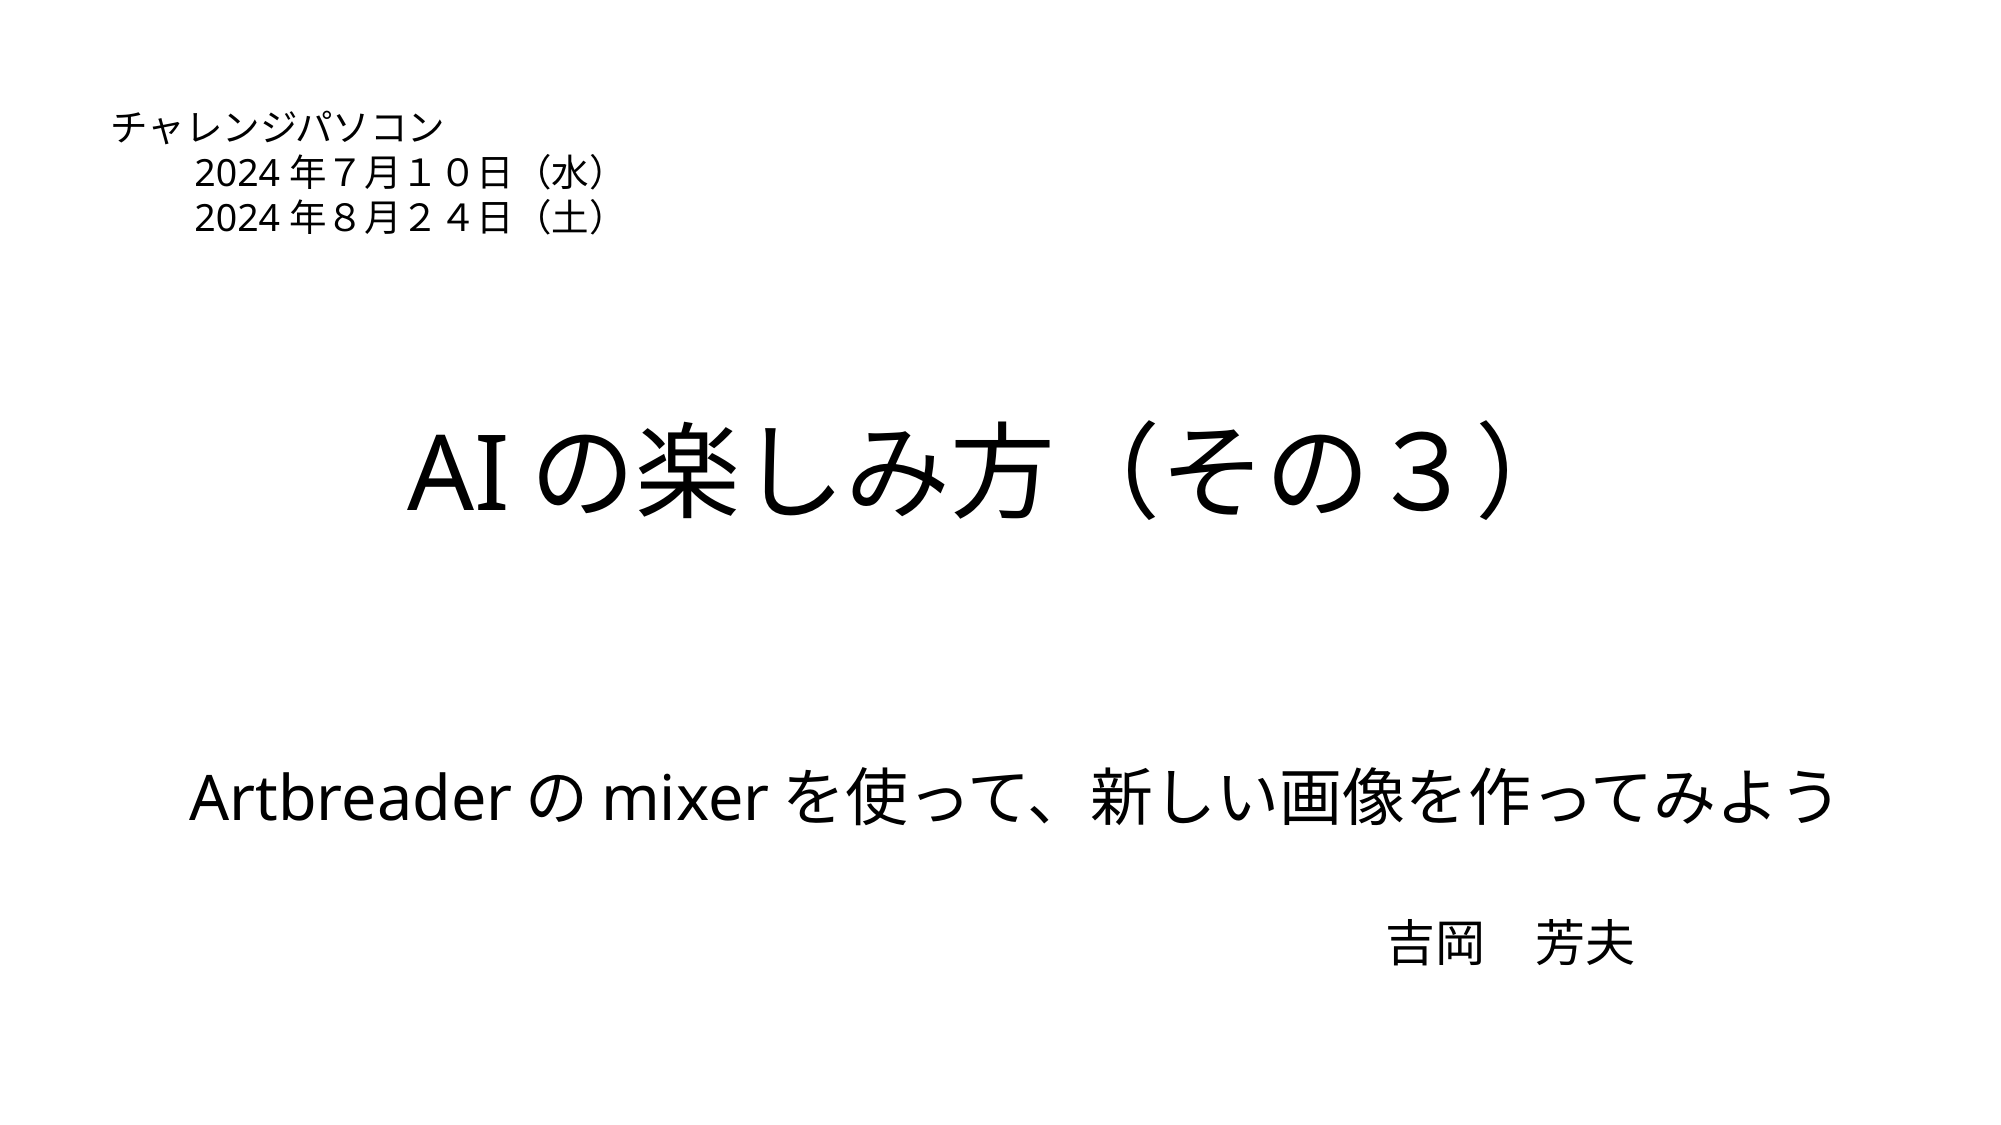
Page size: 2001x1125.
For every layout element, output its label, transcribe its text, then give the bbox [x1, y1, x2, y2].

title AIの楽しみ方（その３） Artbreaderのmixerを使って、新しい画像を作ってみよう [174, 321, 1869, 842]
subtitle 吉岡 芳夫 [1181, 910, 1840, 1019]
text_box チャレンジパソコン 2024年７月１０日（水） 2024年８月２４日（土） [95, 96, 642, 247]
